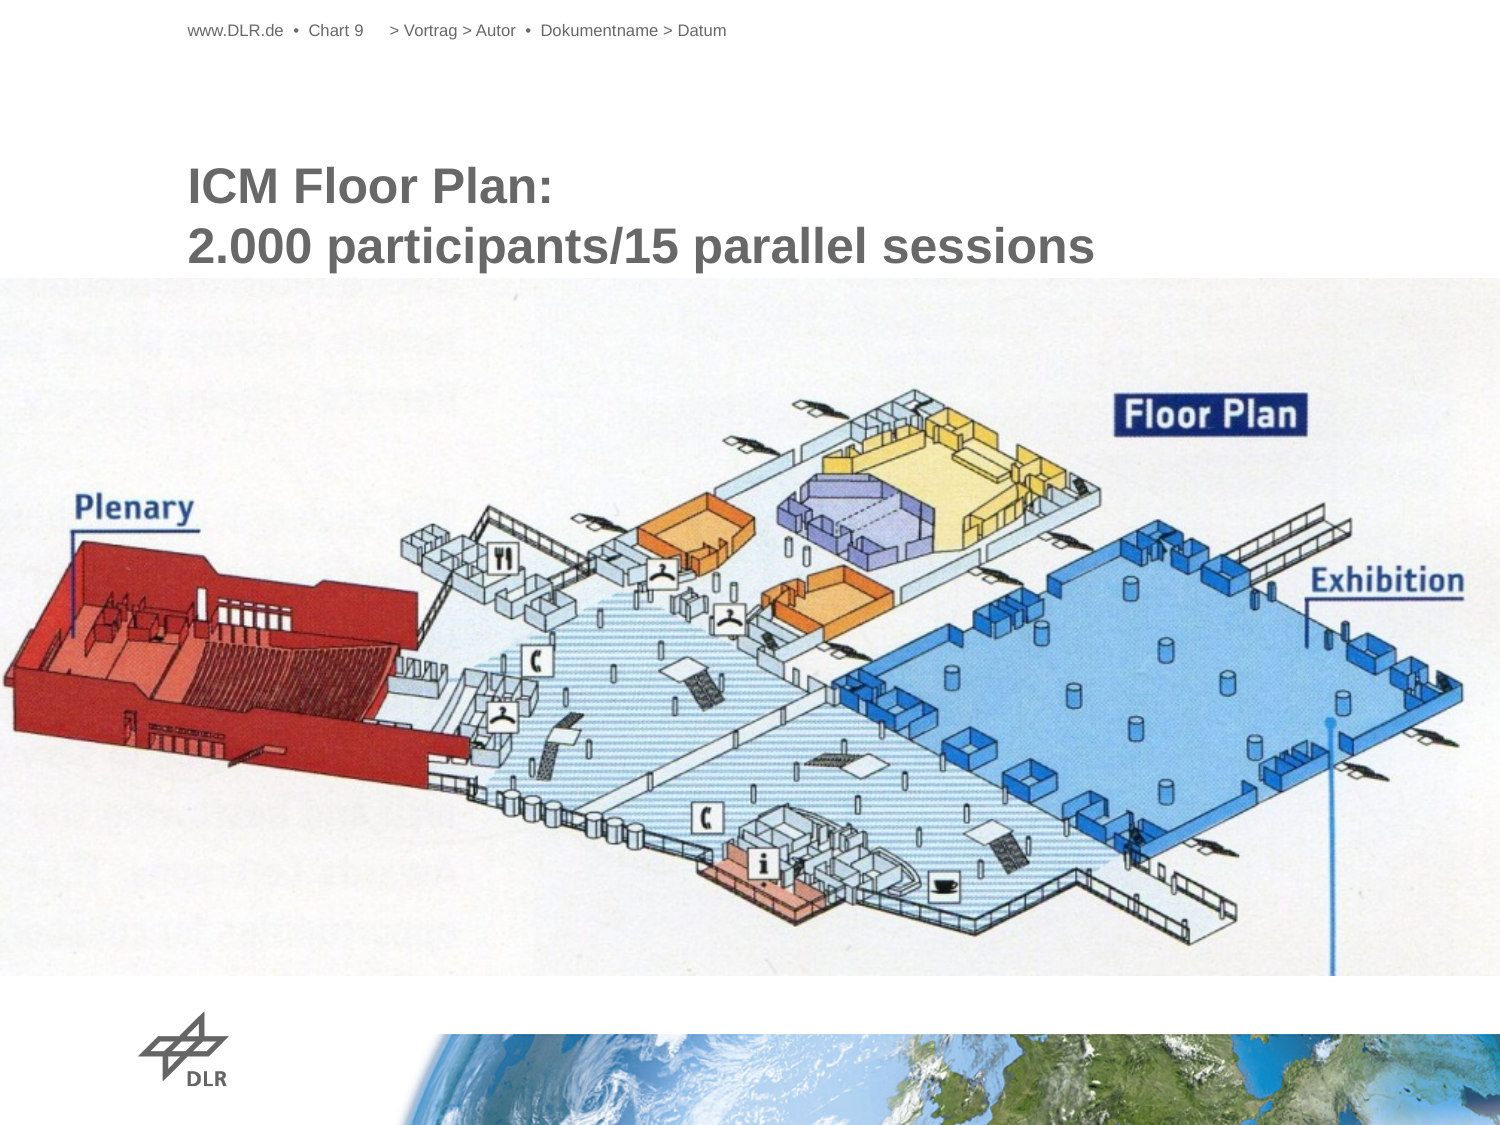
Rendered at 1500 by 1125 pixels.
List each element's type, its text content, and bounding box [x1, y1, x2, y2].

slide_number www.DLR.de • Chart 9 [187, 20, 389, 41]
picture [0, 278, 1500, 976]
footer > Vortrag > Autor • Dokumentname > Datum [389, 20, 1276, 41]
picture [0, 1007, 1500, 1125]
title ICM Floor Plan: 2.000 participants/15 parallel sessions [187, 153, 1392, 275]
